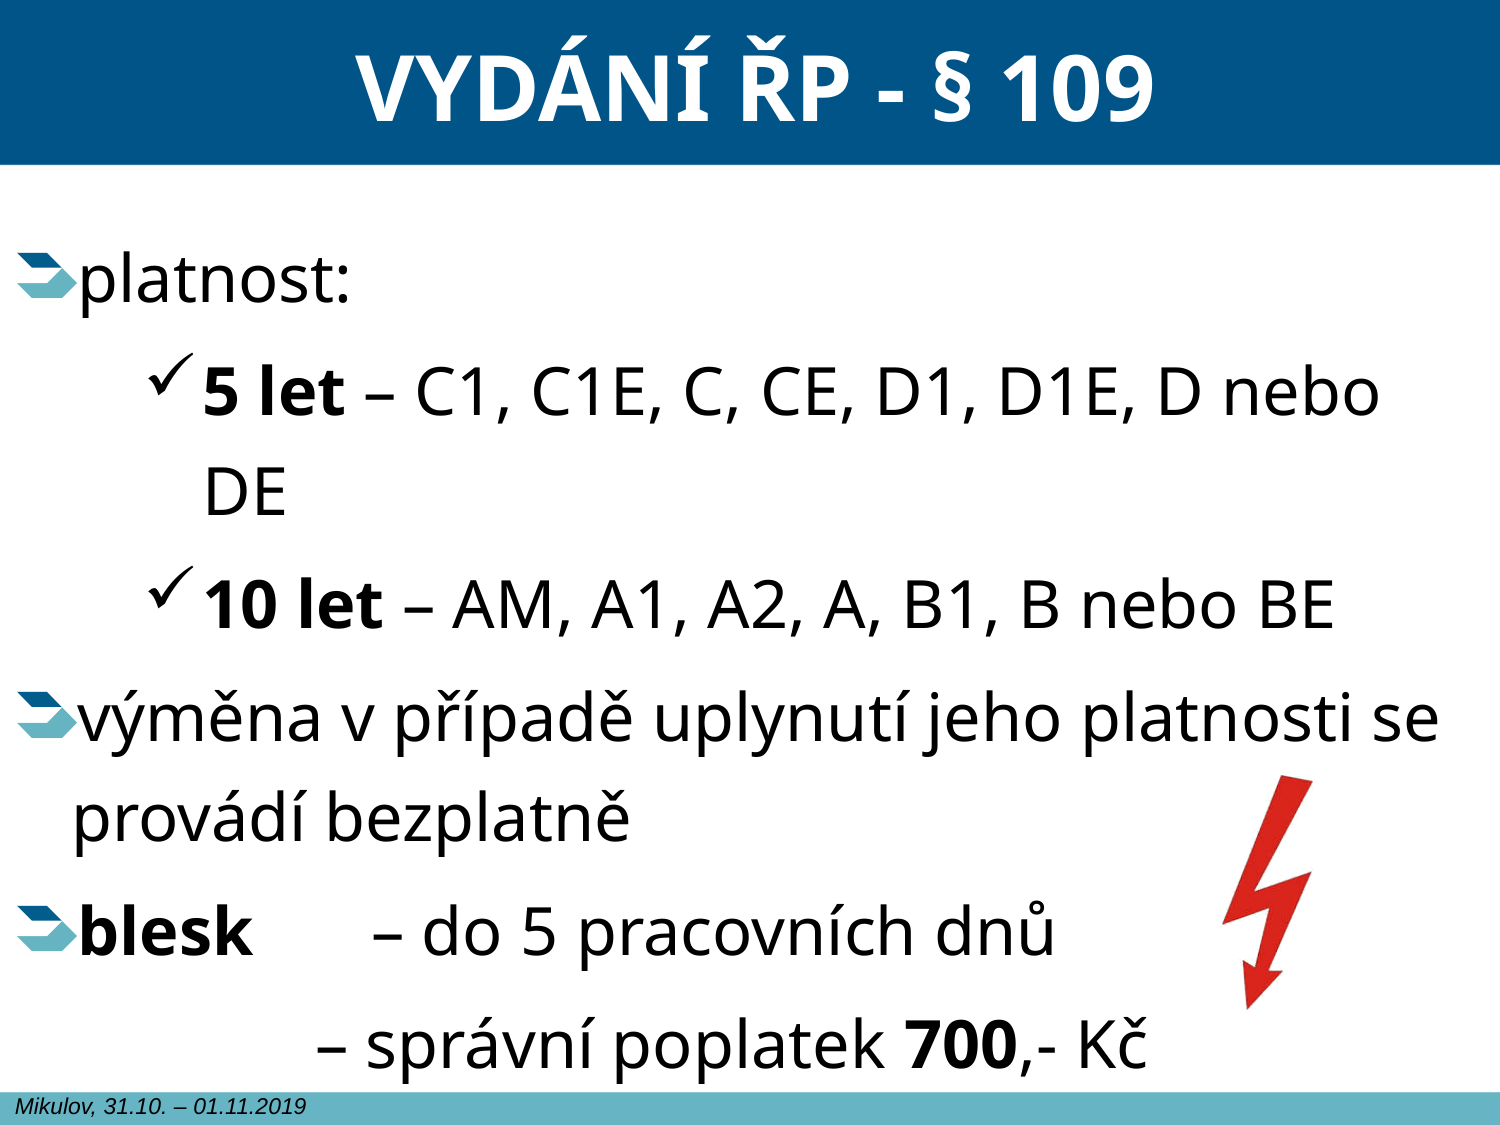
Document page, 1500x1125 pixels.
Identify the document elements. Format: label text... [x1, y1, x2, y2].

picture [15, 905, 62, 952]
picture [48, 691, 62, 705]
picture [15, 691, 62, 739]
picture [1222, 775, 1313, 1010]
list platnost: 5 let – C1, C1E, C, CE, D1, D1E, D nebo DE 10 let – AM, A1, A2, A, B1, B nebo BE výměna v případě uplynutí jeho platnosti se provádí bezplatně blesk – do 5 pracovních dnů – správní poplatek 700,- Kč [0, 208, 1483, 1035]
picture [0, 0, 1500, 1125]
picture [15, 252, 62, 299]
title VYDÁNÍ ŘP - § 109 [53, 7, 1459, 163]
